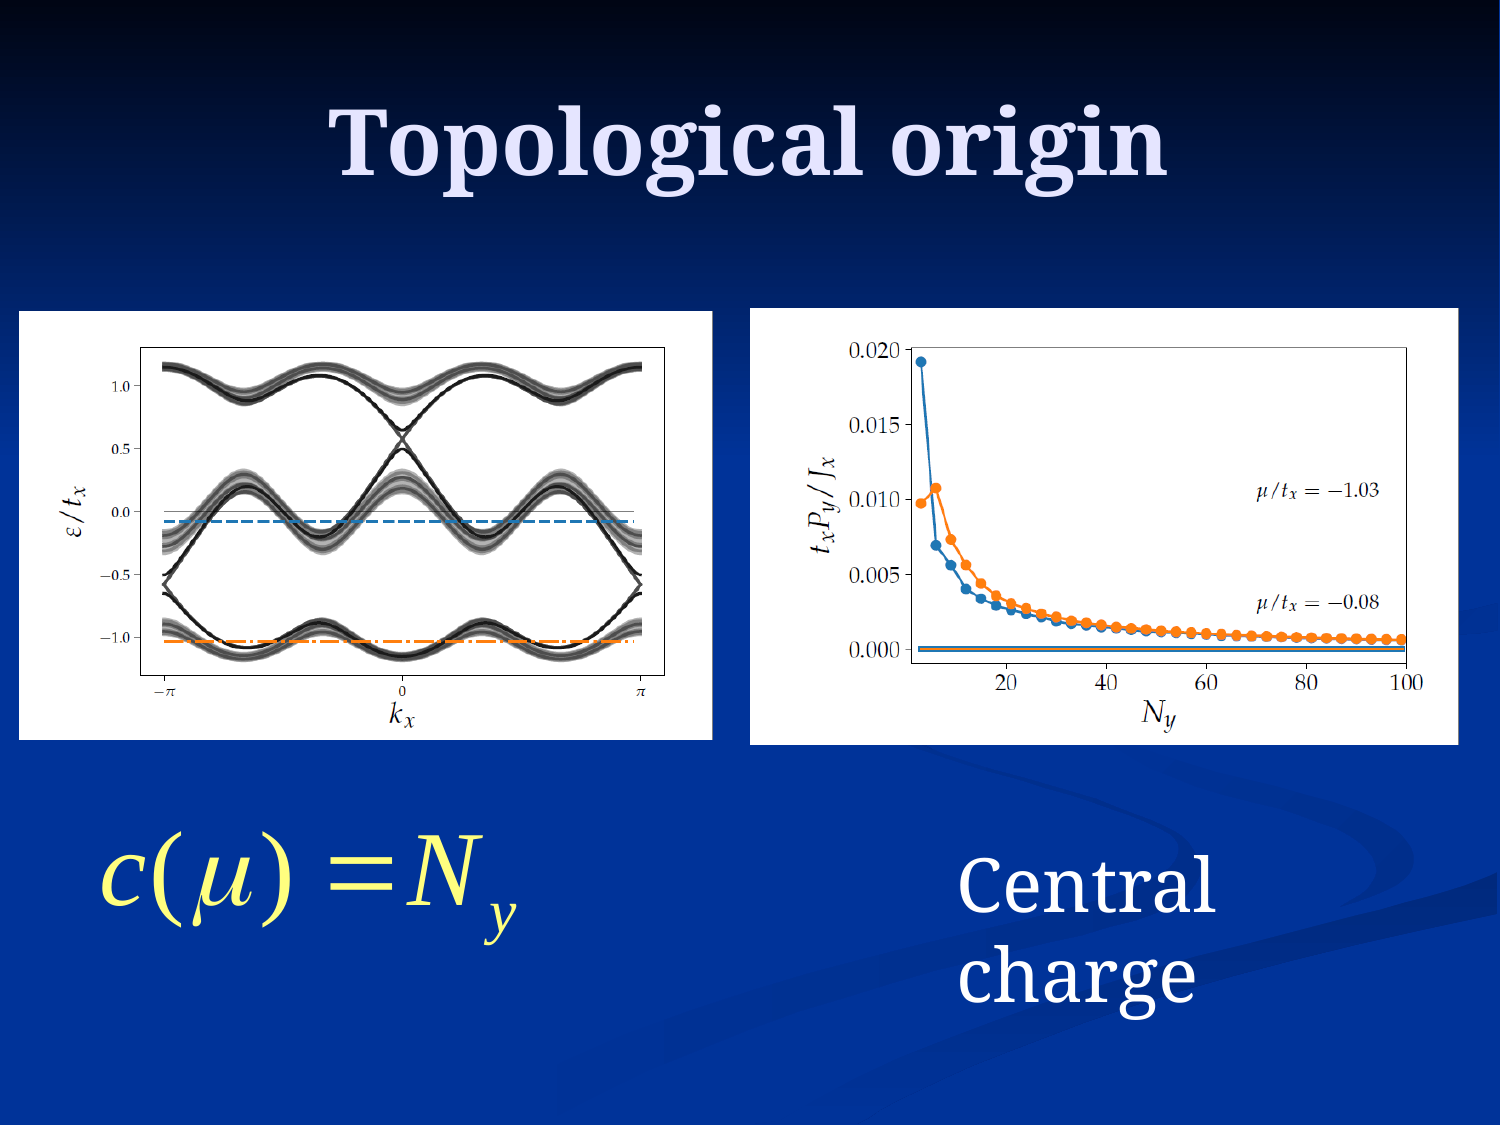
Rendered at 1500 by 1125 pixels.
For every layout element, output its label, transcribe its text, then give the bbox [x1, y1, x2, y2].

picture [18, 311, 713, 740]
title Topological origin [74, 44, 1426, 233]
picture [749, 308, 1459, 745]
text_box Central charge [941, 829, 1425, 1025]
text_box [85, 798, 539, 968]
